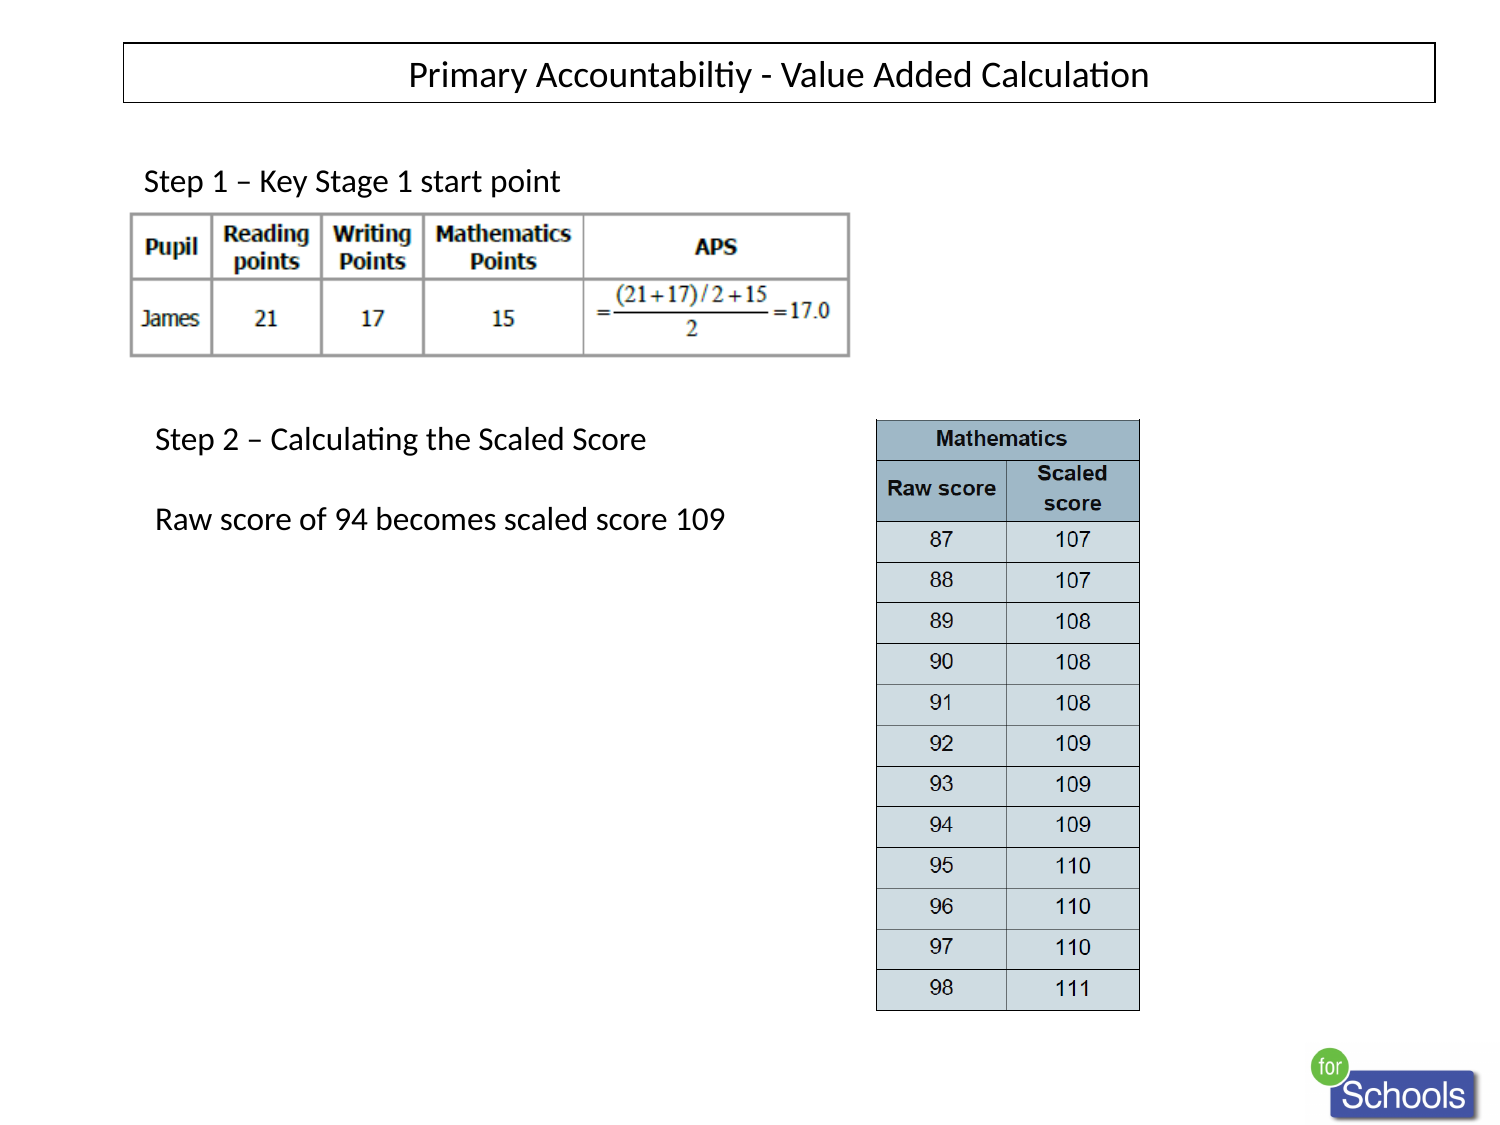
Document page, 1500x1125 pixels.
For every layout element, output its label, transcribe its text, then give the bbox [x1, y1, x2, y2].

picture [867, 409, 1152, 1023]
picture [126, 207, 854, 362]
text_box Step 2 – Calculating the Scaled Score Raw score of 94 becomes scaled score 109 [140, 409, 742, 545]
text_box Step 1 – Key Stage 1 start point [129, 151, 577, 207]
text_box Primary Accountabiltiy - Value Added Calculation [123, 42, 1435, 103]
picture [1305, 1042, 1500, 1125]
